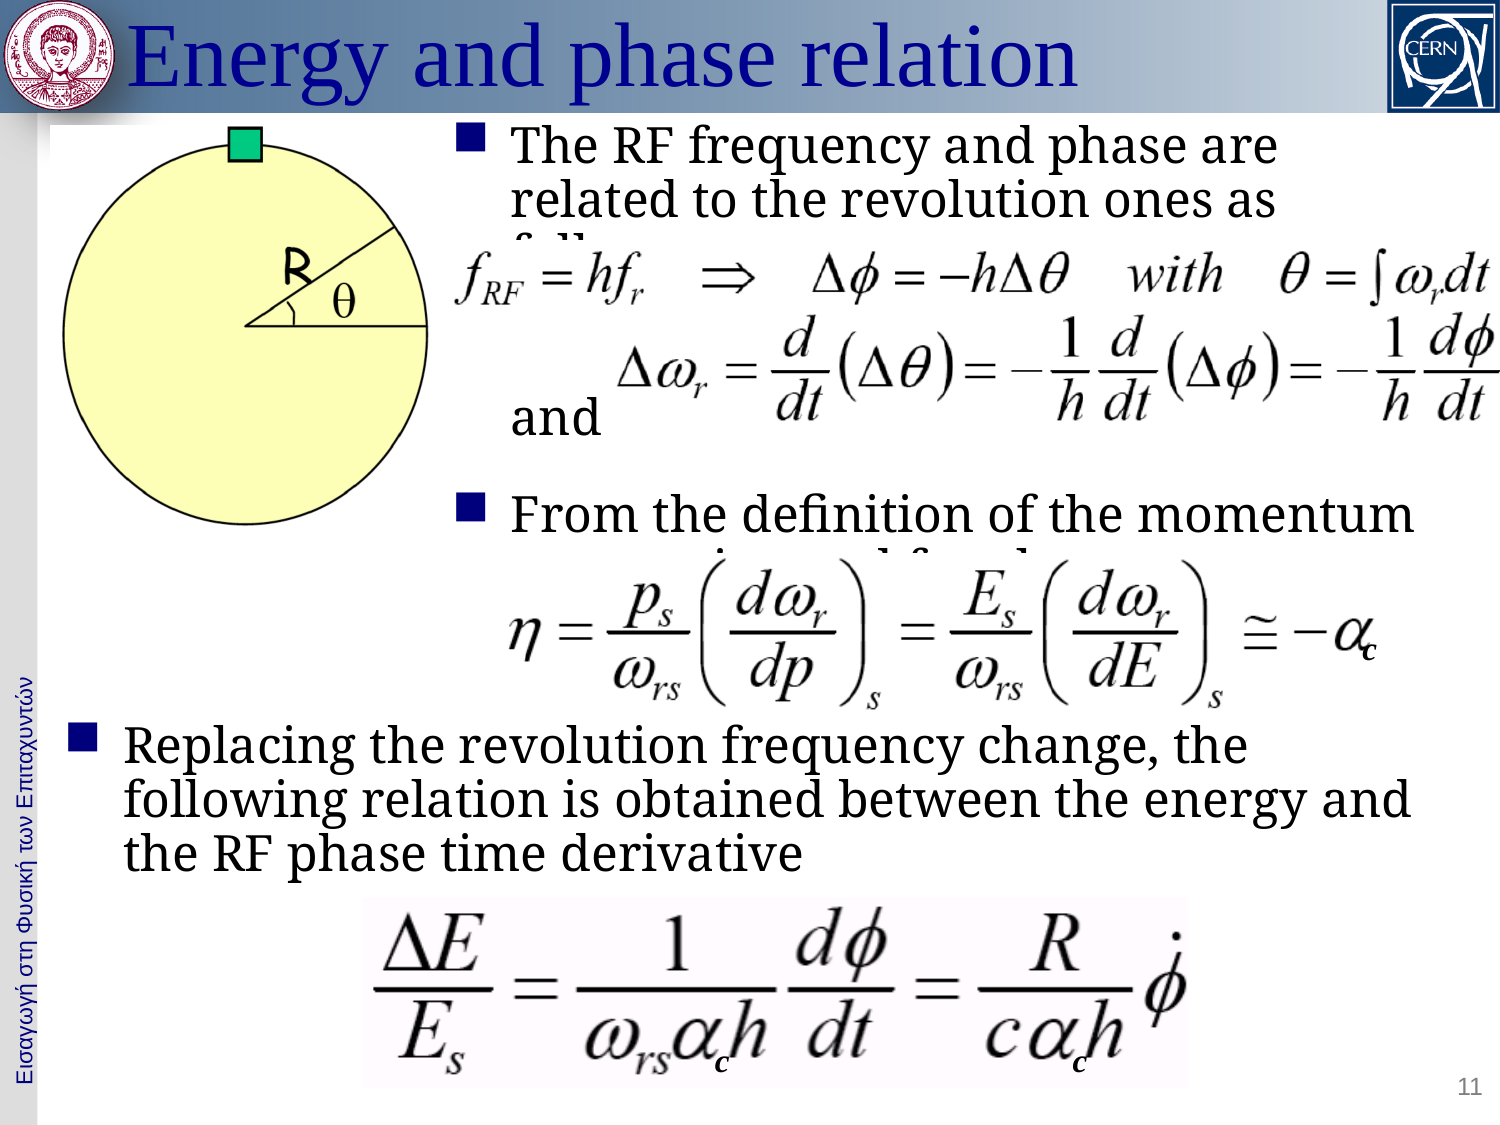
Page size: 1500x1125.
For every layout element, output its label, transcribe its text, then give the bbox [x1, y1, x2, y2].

text_box Replacing the revolution frequency change, the following relation is obtained between the energy and the RF phase time derivative [49, 712, 1488, 1050]
picture [1387, 0, 1500, 113]
text_box The RF frequency and phase are related to the revolution ones as follows and From the definition of the momentum compaction and for electrons [437, 322, 1450, 712]
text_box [49, 124, 451, 538]
title Energy and phase relation [112, 0, 1401, 101]
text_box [362, 897, 1188, 1088]
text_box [499, 553, 1403, 713]
text_box The RF frequency and phase are related to the revolution ones as follows and From the definition of the momentum compaction and for electrons [437, 112, 1450, 238]
picture [449, 240, 1500, 426]
picture [0, 0, 128, 125]
